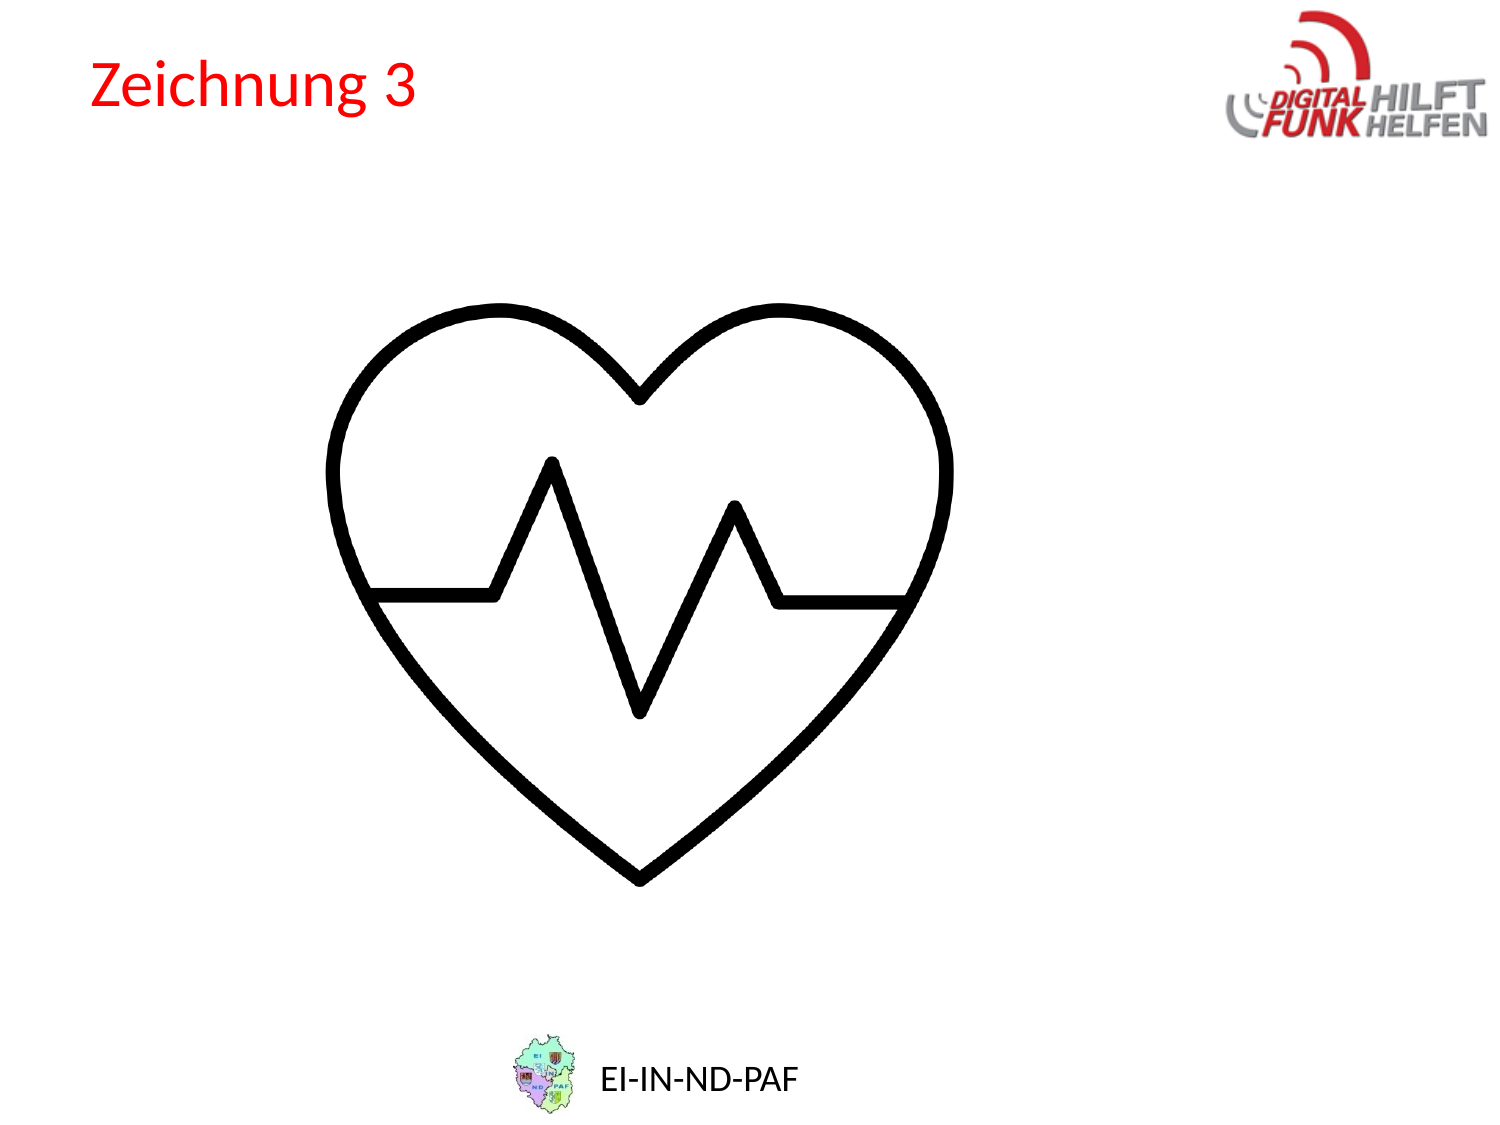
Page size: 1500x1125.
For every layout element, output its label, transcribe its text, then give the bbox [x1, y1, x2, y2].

title Zeichnung 3 [75, 45, 1425, 114]
picture [1216, 0, 1500, 154]
picture [513, 1034, 575, 1114]
picture [324, 302, 954, 888]
